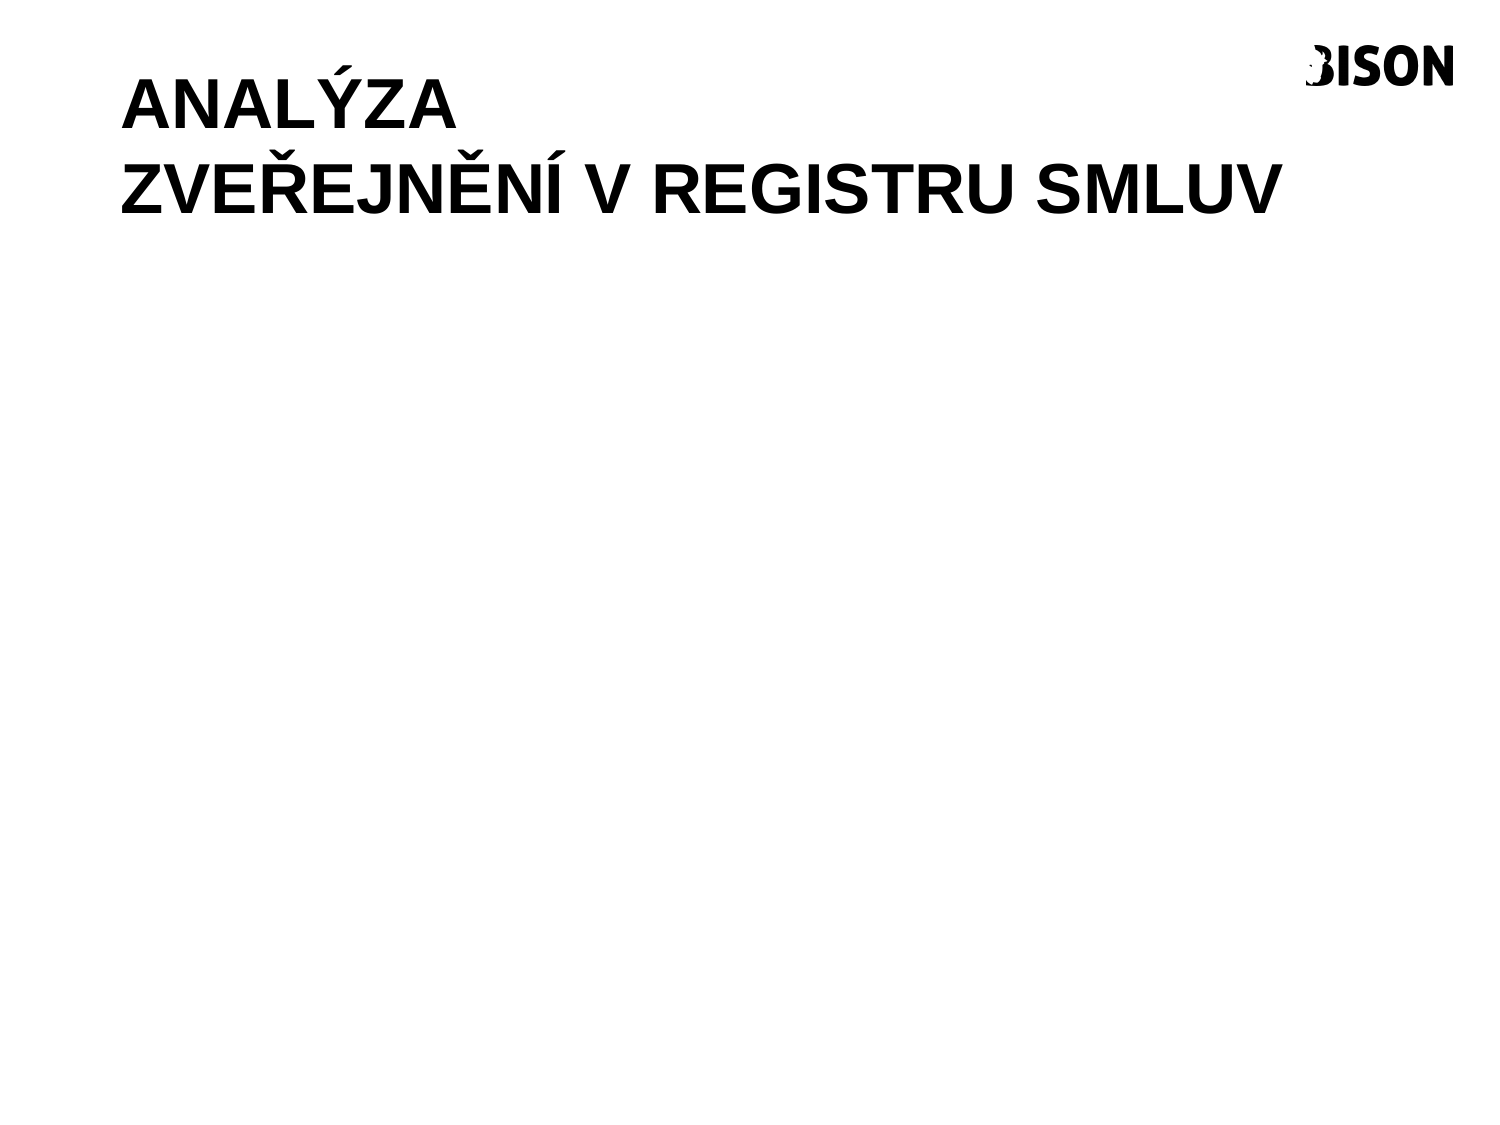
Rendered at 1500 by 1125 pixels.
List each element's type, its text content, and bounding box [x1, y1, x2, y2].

text_box ANALÝZA ZVEŘEJNĚNÍ V REGISTRU SMLUV [114, 54, 1292, 231]
picture [1306, 45, 1454, 87]
